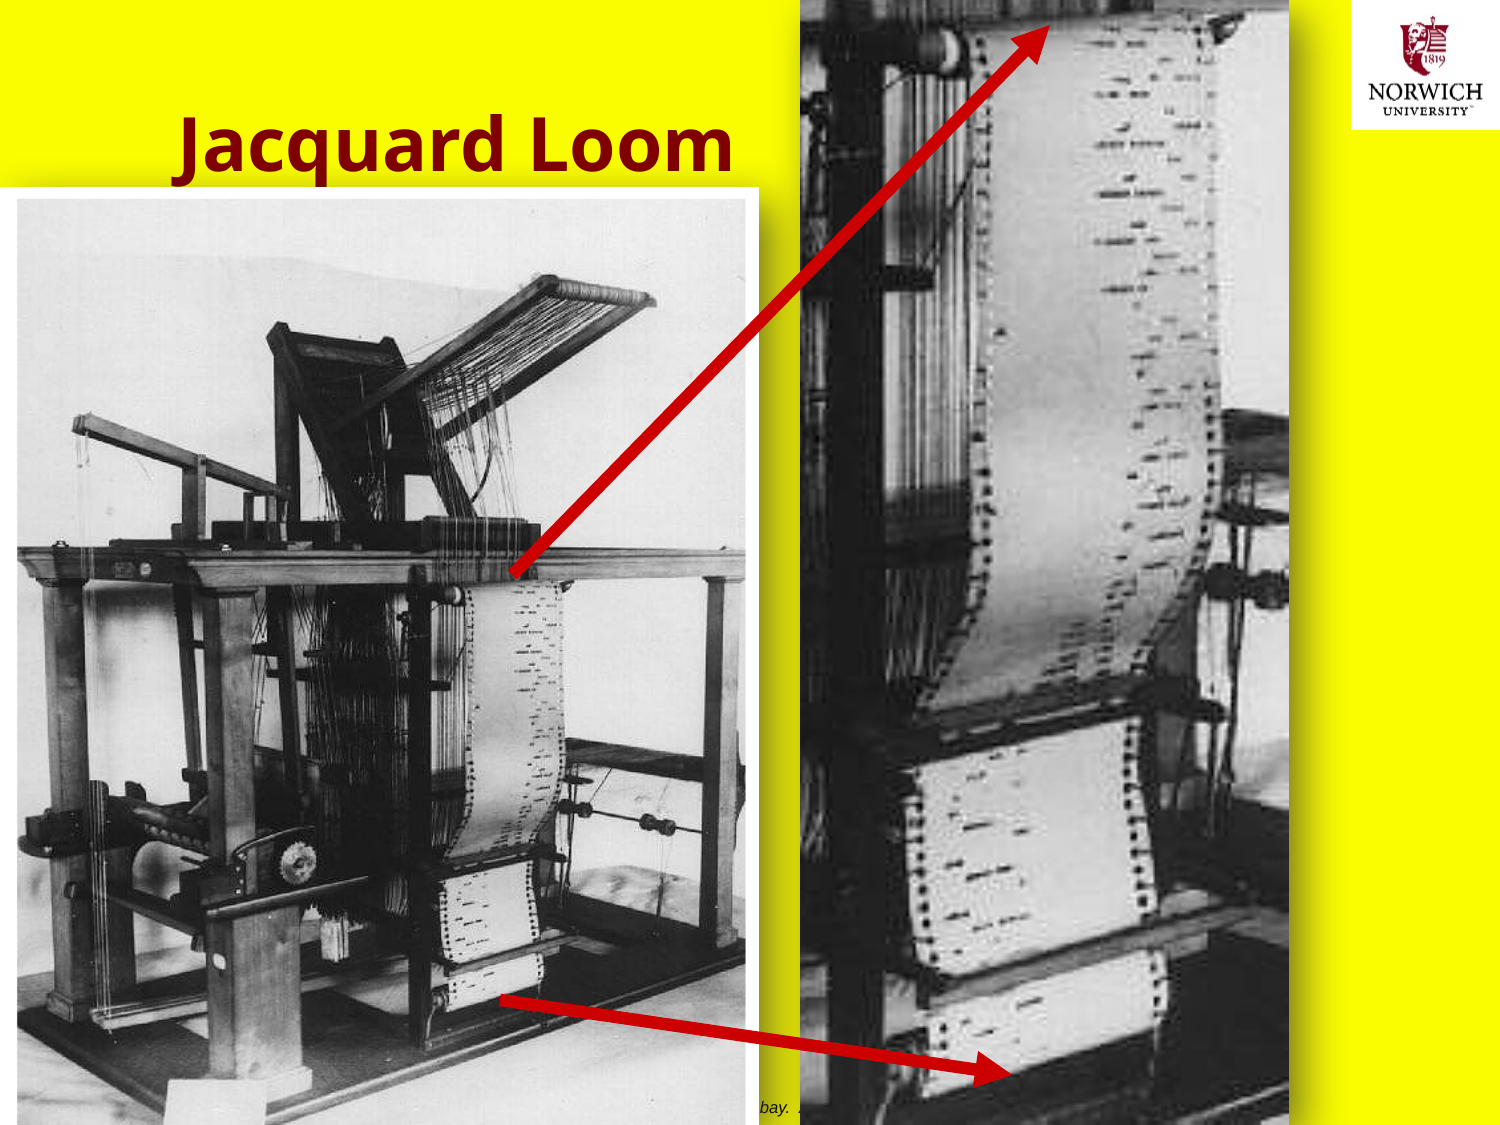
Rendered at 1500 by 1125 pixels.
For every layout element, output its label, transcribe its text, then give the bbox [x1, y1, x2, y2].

picture [799, 0, 1289, 1125]
picture [1351, 0, 1500, 130]
title Jacquard Loom [161, 24, 785, 173]
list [0, 187, 760, 1125]
title Jacquard Loom [1334, 24, 1339, 213]
